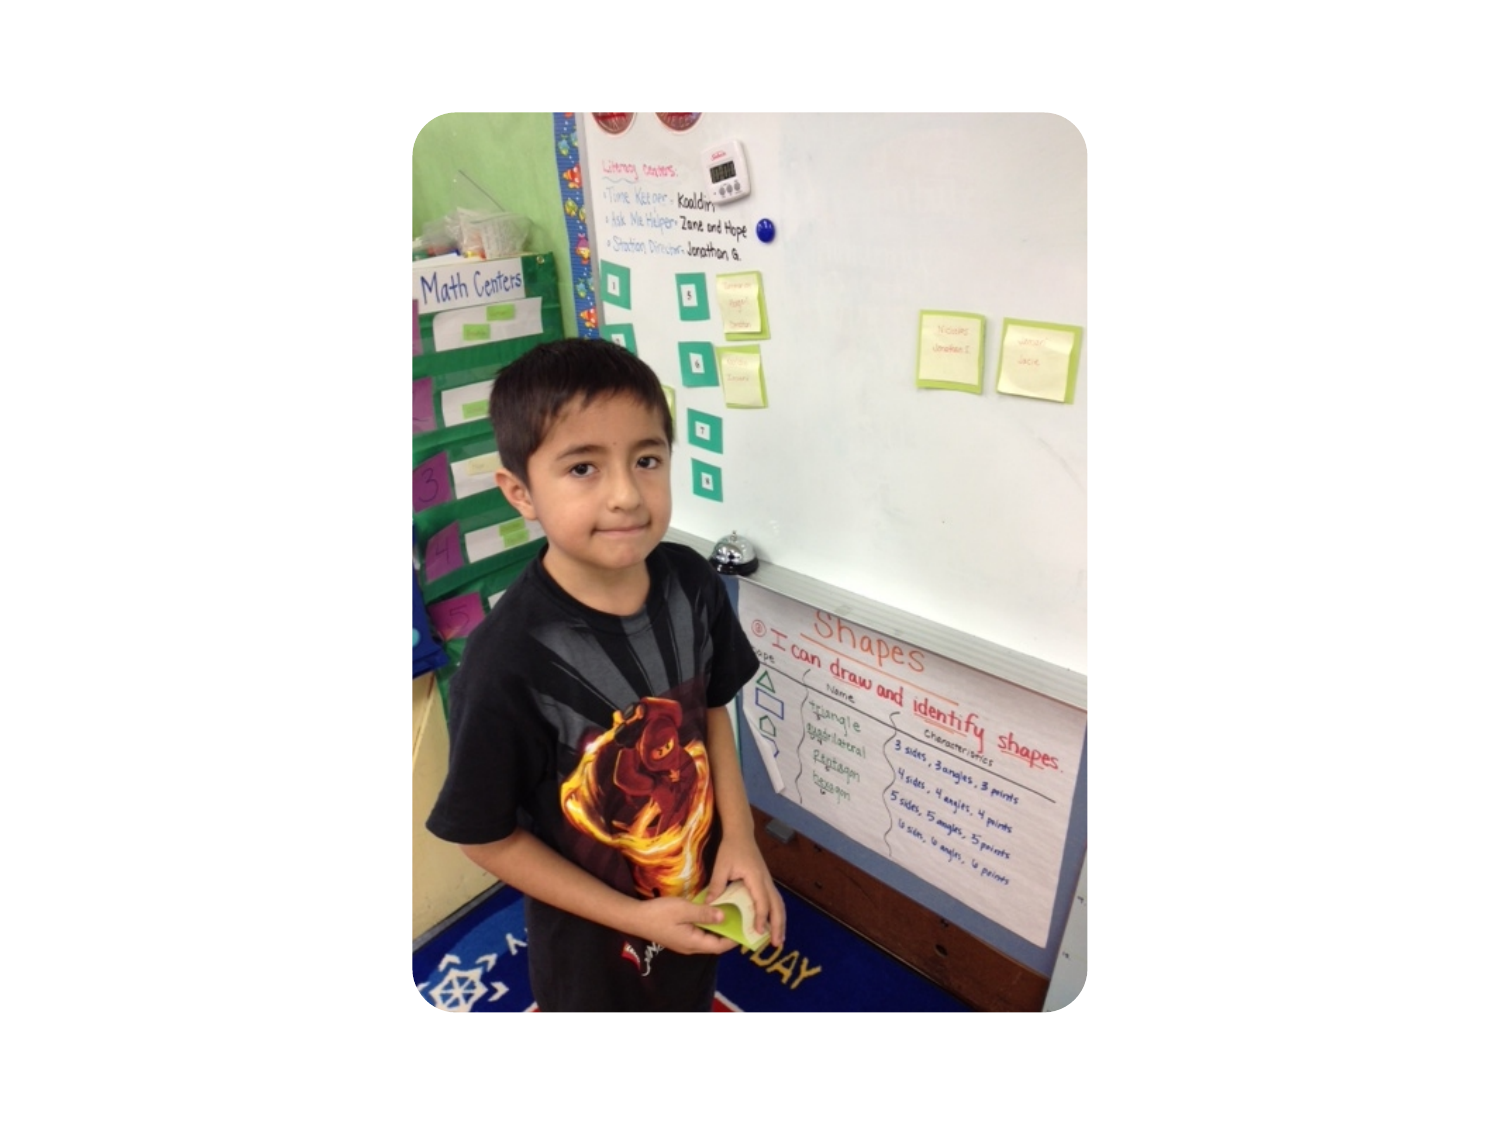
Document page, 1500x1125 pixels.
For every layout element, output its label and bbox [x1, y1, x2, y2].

picture [412, 112, 1088, 1013]
